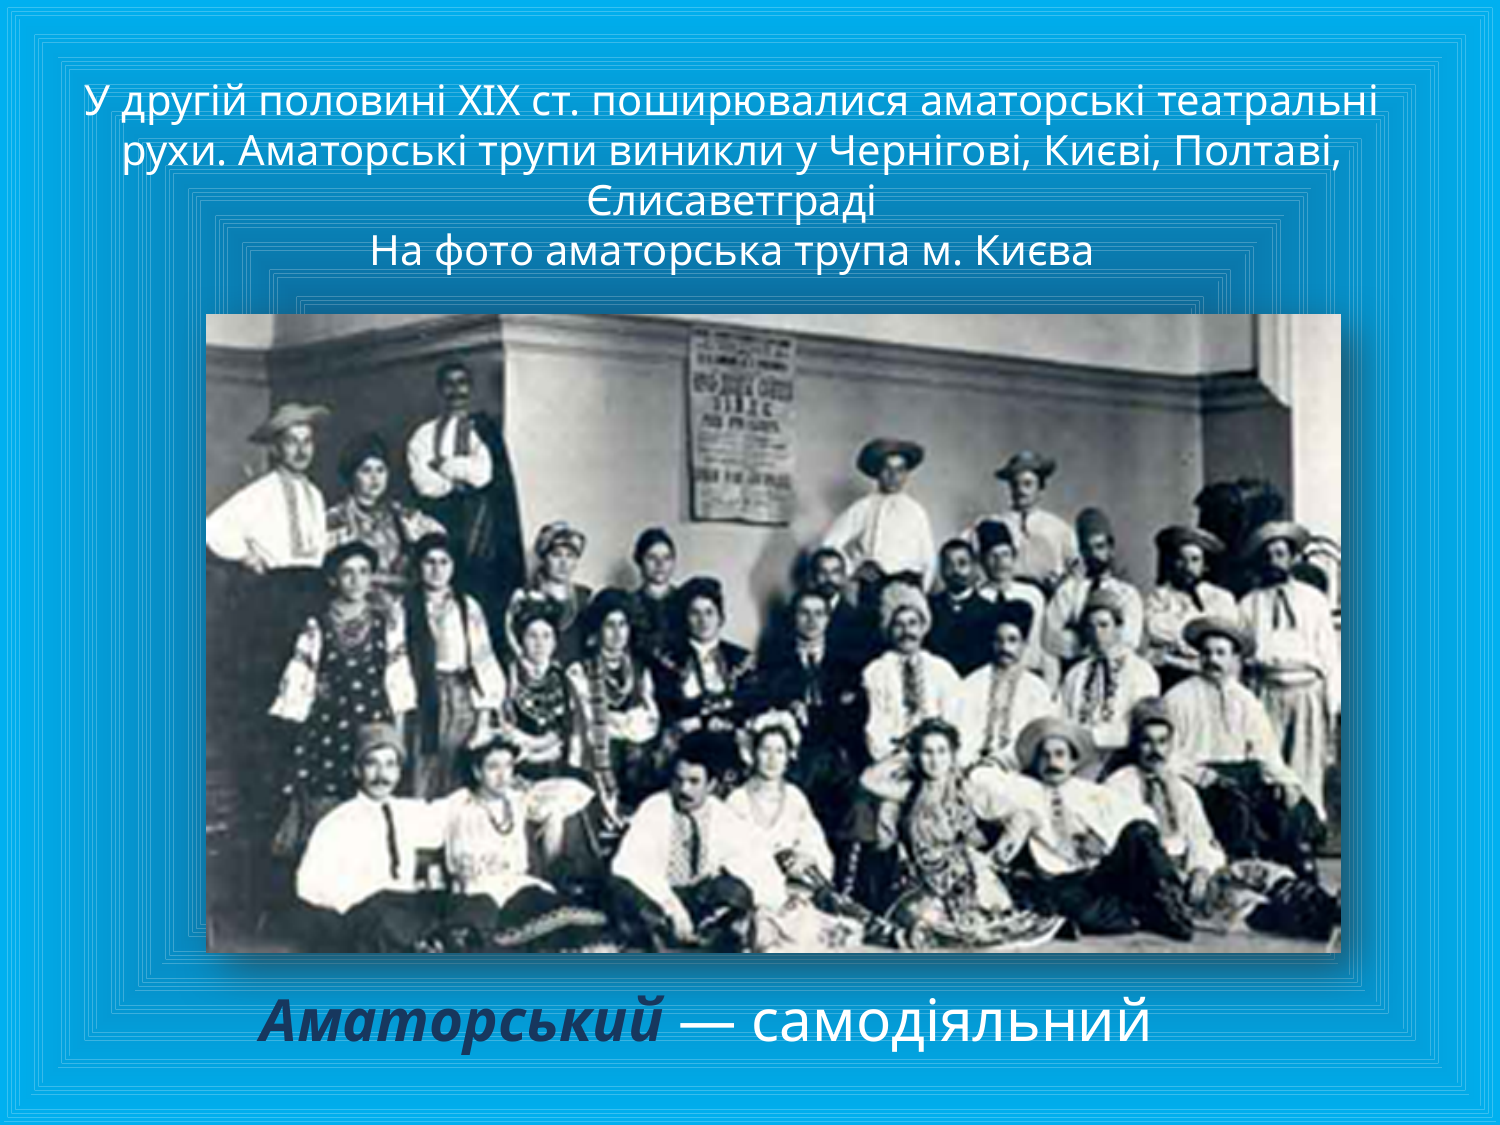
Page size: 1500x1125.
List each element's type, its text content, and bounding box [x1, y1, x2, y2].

text_box У другій половині ХІХ ст. поширювалися аматорські театральні рухи. Аматорські трупи виникли у Чернігові, Києві, Полтаві, Єлисаветграді На фото аматорська трупа м. Києва [64, 66, 1400, 327]
text_box Аматорський — самодіяльний [123, 975, 1500, 1061]
picture [207, 314, 1341, 953]
